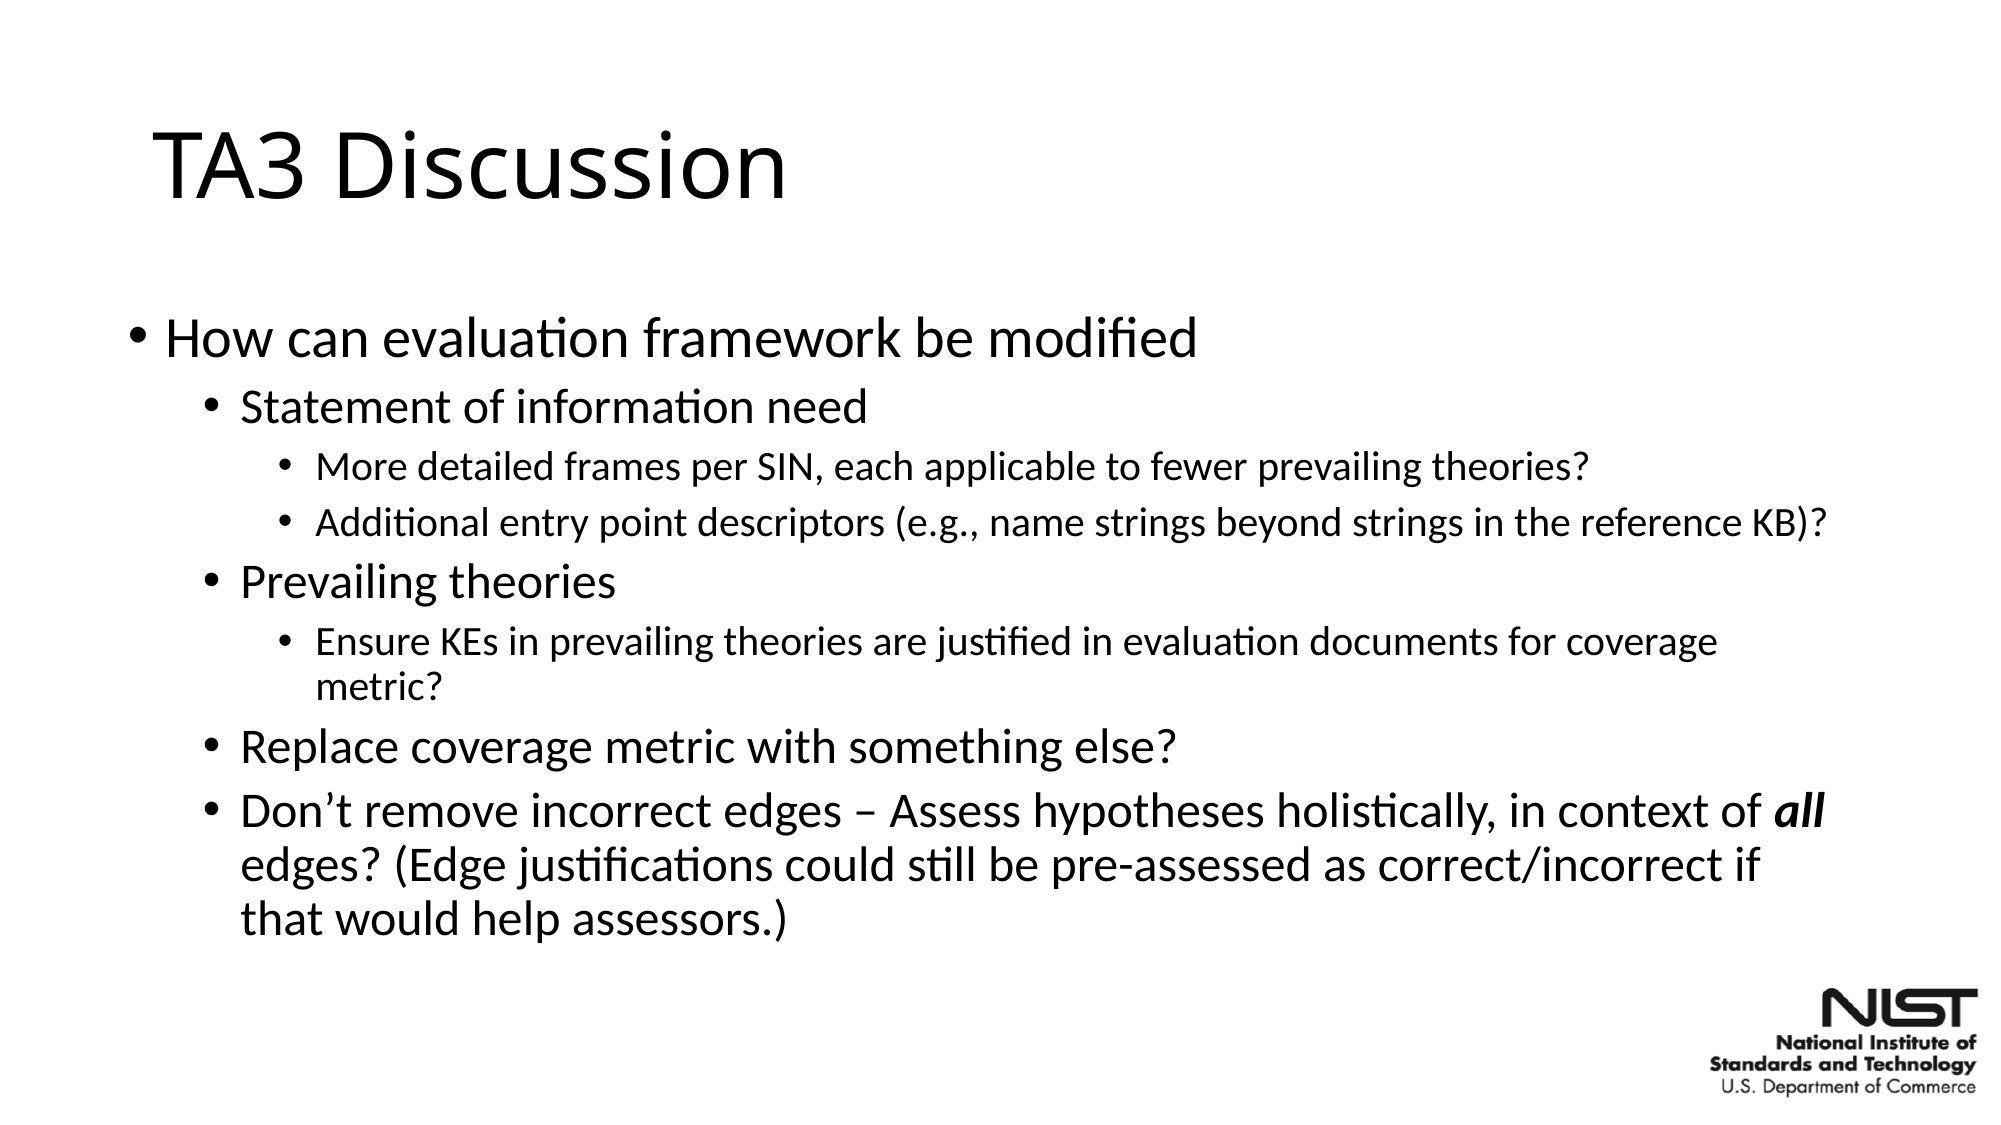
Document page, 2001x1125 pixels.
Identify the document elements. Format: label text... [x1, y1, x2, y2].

picture [1687, 976, 2000, 1109]
title TA3 Discussion [137, 59, 1863, 278]
list How can evaluation framework be modified Statement of information need More detailed frames per SIN, each applicable to fewer prevailing theories? Additional entry point descriptors (e.g., name strings beyond strings in the reference KB)? Prevailing theories Ensure KEs in prevailing theories are justified in evaluation documents for coverage metric? Replace coverage metric with something else? Don’t remove incorrect edges – Assess hypotheses holistically, in context of all edges? (Edge justifications could still be pre-assessed as correct/incorrect if that would help assessors.) [112, 299, 1863, 1014]
